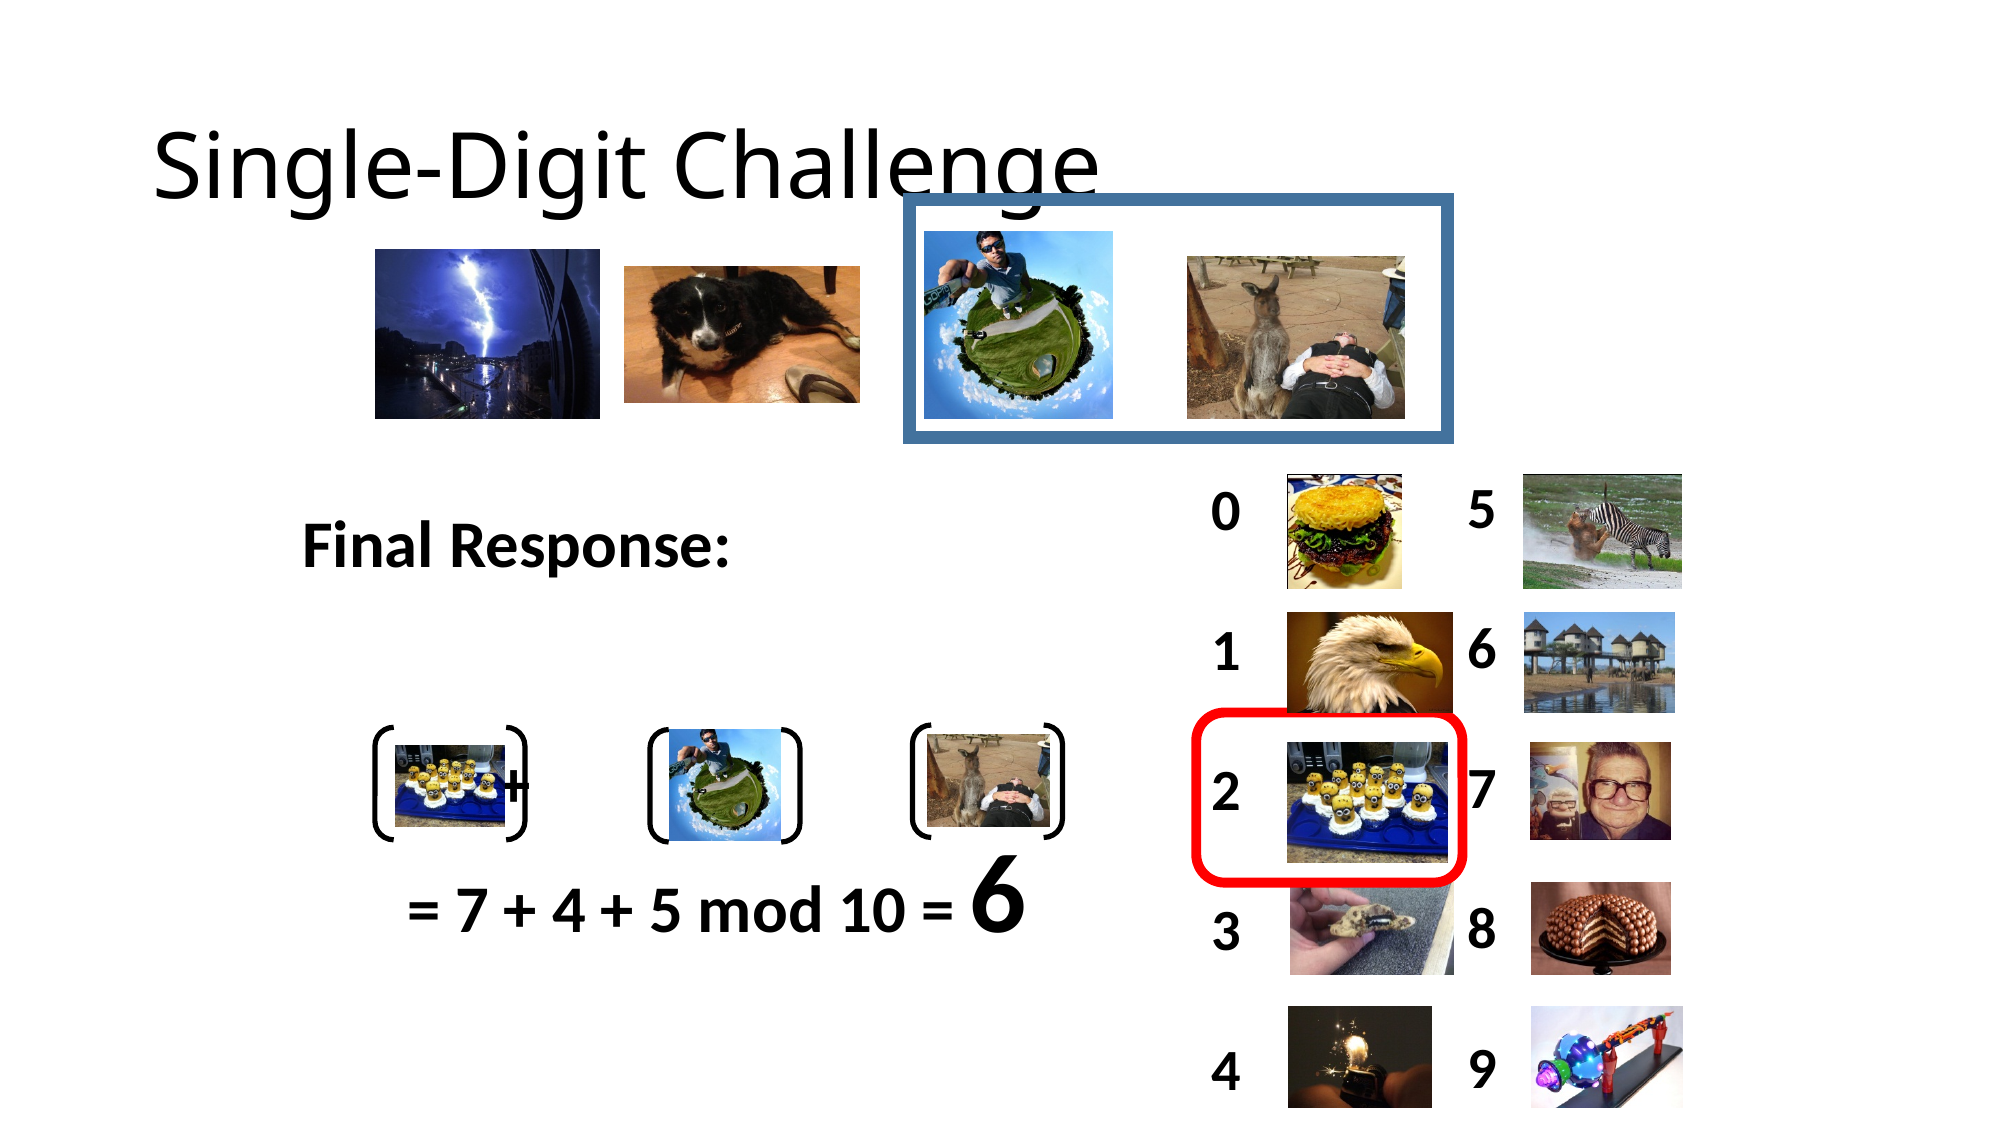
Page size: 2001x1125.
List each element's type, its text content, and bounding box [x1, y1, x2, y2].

text_box [909, 199, 1449, 438]
picture [1531, 1006, 1683, 1108]
text_box [911, 724, 1063, 839]
picture [374, 249, 600, 419]
picture [1530, 742, 1671, 840]
picture [1288, 1006, 1432, 1108]
text_box [374, 726, 526, 841]
text_box 5 6 7 8 9 [1452, 462, 1512, 1108]
text_box [649, 728, 801, 843]
text_box 0 1 2 3 4 [1196, 865, 1256, 1110]
picture [924, 231, 1113, 419]
picture [624, 266, 860, 403]
picture [669, 729, 781, 841]
picture [395, 745, 505, 827]
picture [1287, 612, 1453, 713]
text_box 0 1 2 3 4 [1196, 464, 1256, 730]
picture [1287, 474, 1402, 589]
picture [1187, 256, 1405, 419]
picture [1287, 742, 1448, 863]
picture [927, 734, 1050, 827]
picture [1290, 882, 1454, 975]
picture [1531, 882, 1671, 975]
picture [1523, 474, 1682, 589]
title Single-Digit Challenge [137, 59, 1863, 278]
text_box [1195, 711, 1464, 884]
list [1524, 612, 1676, 713]
